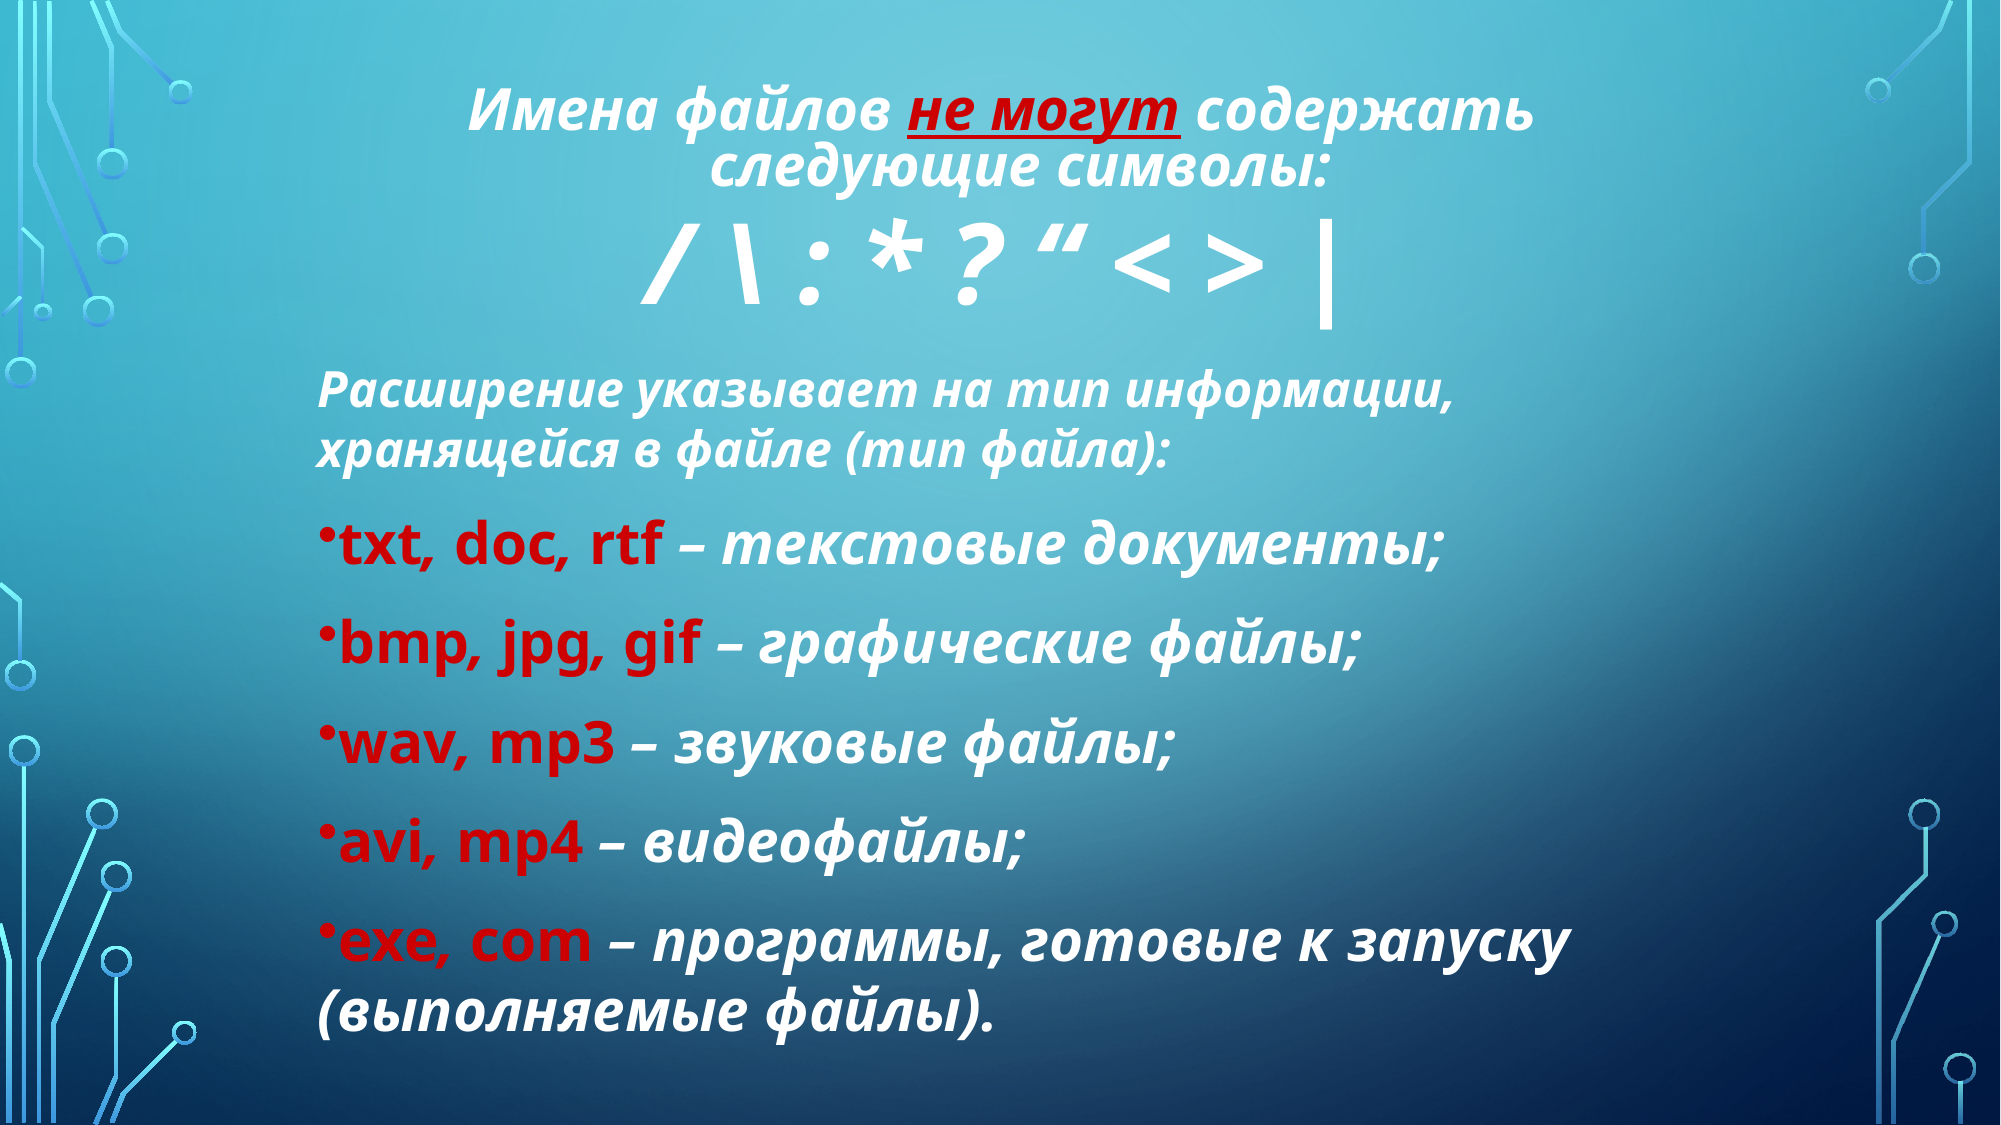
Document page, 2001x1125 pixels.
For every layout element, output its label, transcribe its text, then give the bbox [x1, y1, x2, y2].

list Имена файлов не могут содержать следующие символы: / \ : * ? “ < > | [326, 78, 1677, 362]
text_box Расширение указывает на тип информации, хранящейся в файле (тип файла): txt, doc, rtf – текстовые документы; bmp, jpg, gif – графические файлы; wav, mp3 – звуковые файлы; avi, mp4 – видеофайлы; exe, com – программы, готовые к запуску (выполняемые файлы). [303, 349, 1674, 1051]
